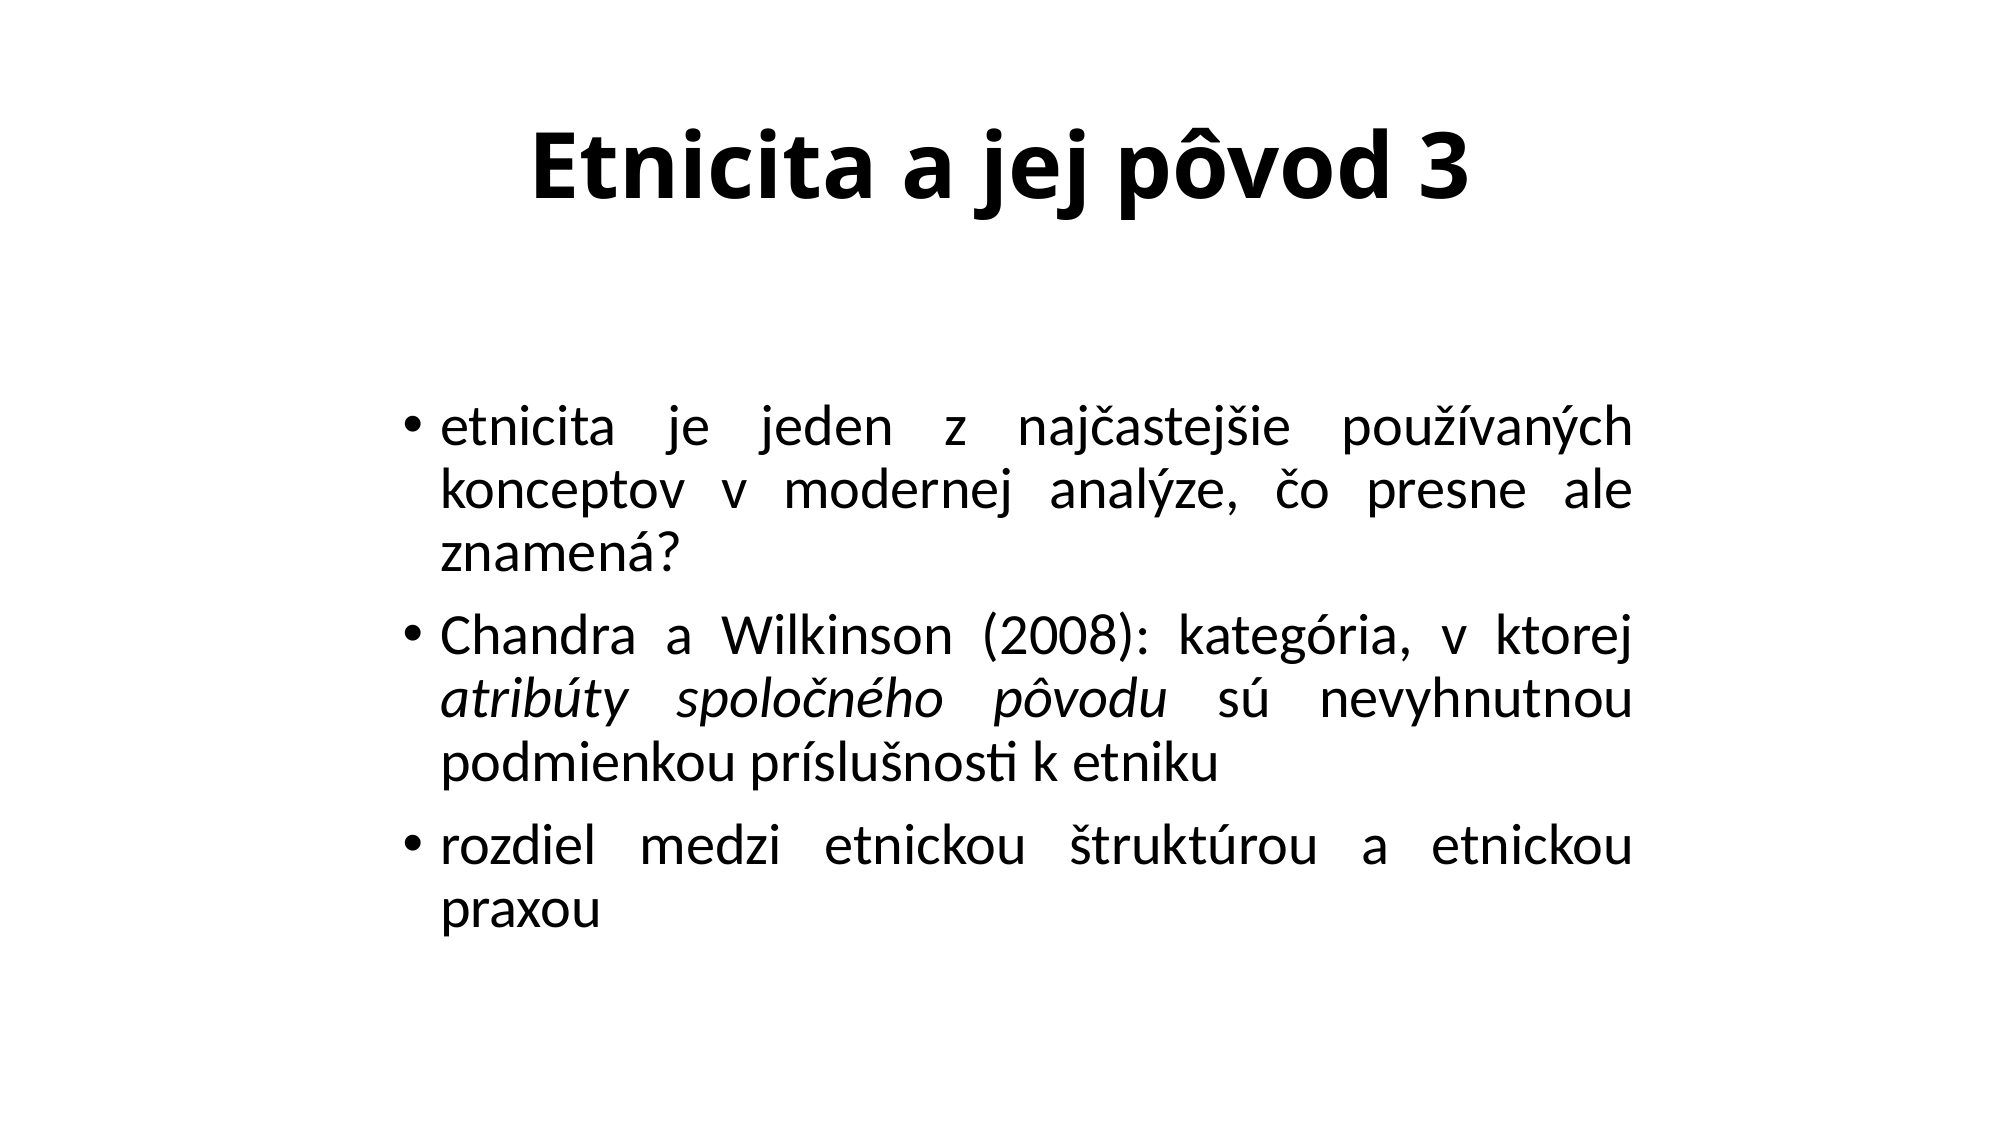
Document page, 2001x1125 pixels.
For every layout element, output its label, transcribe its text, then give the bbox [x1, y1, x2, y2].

list etnicita je jeden z najčastejšie používaných konceptov v modernej analýze, čo presne ale znamená? Chandra a Wilkinson (2008): kategória, v ktorej atribúty spoločného pôvodu sú nevyhnutnou podmienkou príslušnosti k etniku rozdiel medzi etnickou štruktúrou a etnickou praxou [387, 387, 1650, 1106]
title Etnicita a jej pôvod 3 [137, 59, 1863, 278]
